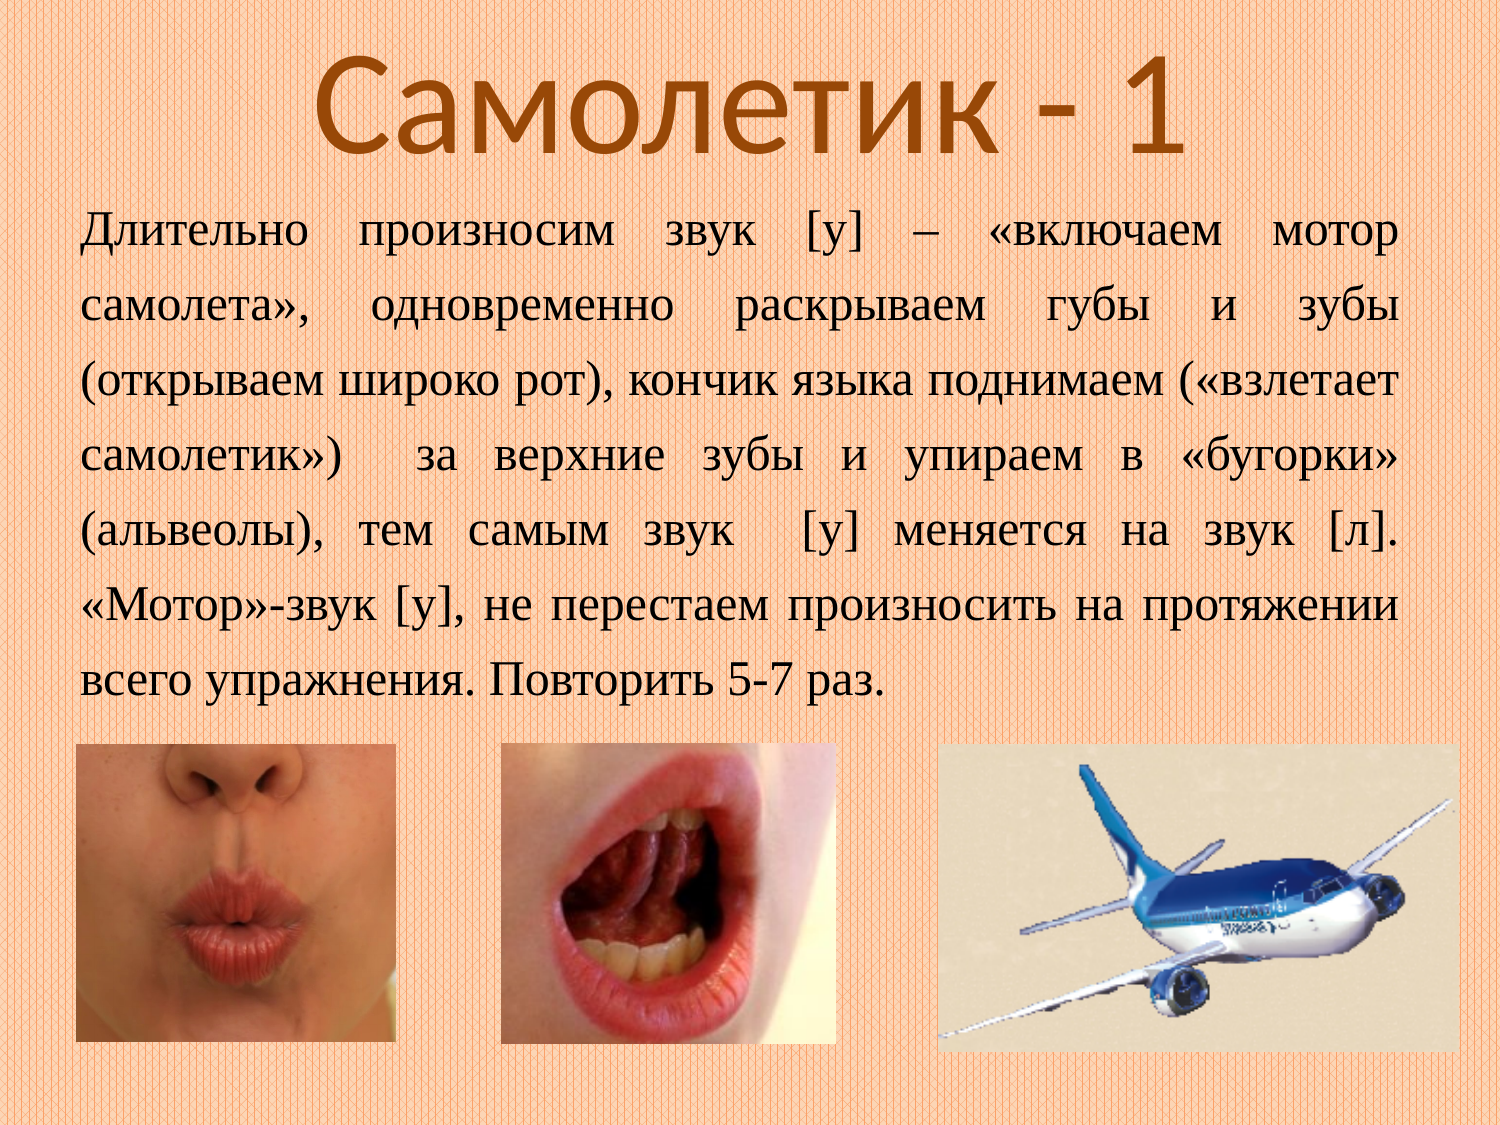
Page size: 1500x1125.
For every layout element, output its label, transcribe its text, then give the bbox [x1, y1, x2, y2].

list Длительно произносим звук [у] – «включаем мотор самолета», одновременно раскрываем губы и зубы (открываем широко рот), кончик языка поднимаем («взлетает самолетик») за верхние зубы и упираем в «бугорки» (альвеолы), тем самым звук [у] меняется на звук [л]. «Мотор»-звук [у], не перестаем произносить на протяжении всего упражнения. Повторить 5-7 раз. [64, 172, 1415, 916]
picture [938, 744, 1459, 1053]
picture [76, 744, 396, 1043]
picture [501, 743, 837, 1044]
title Самолетик - 1 [76, 0, 1427, 188]
